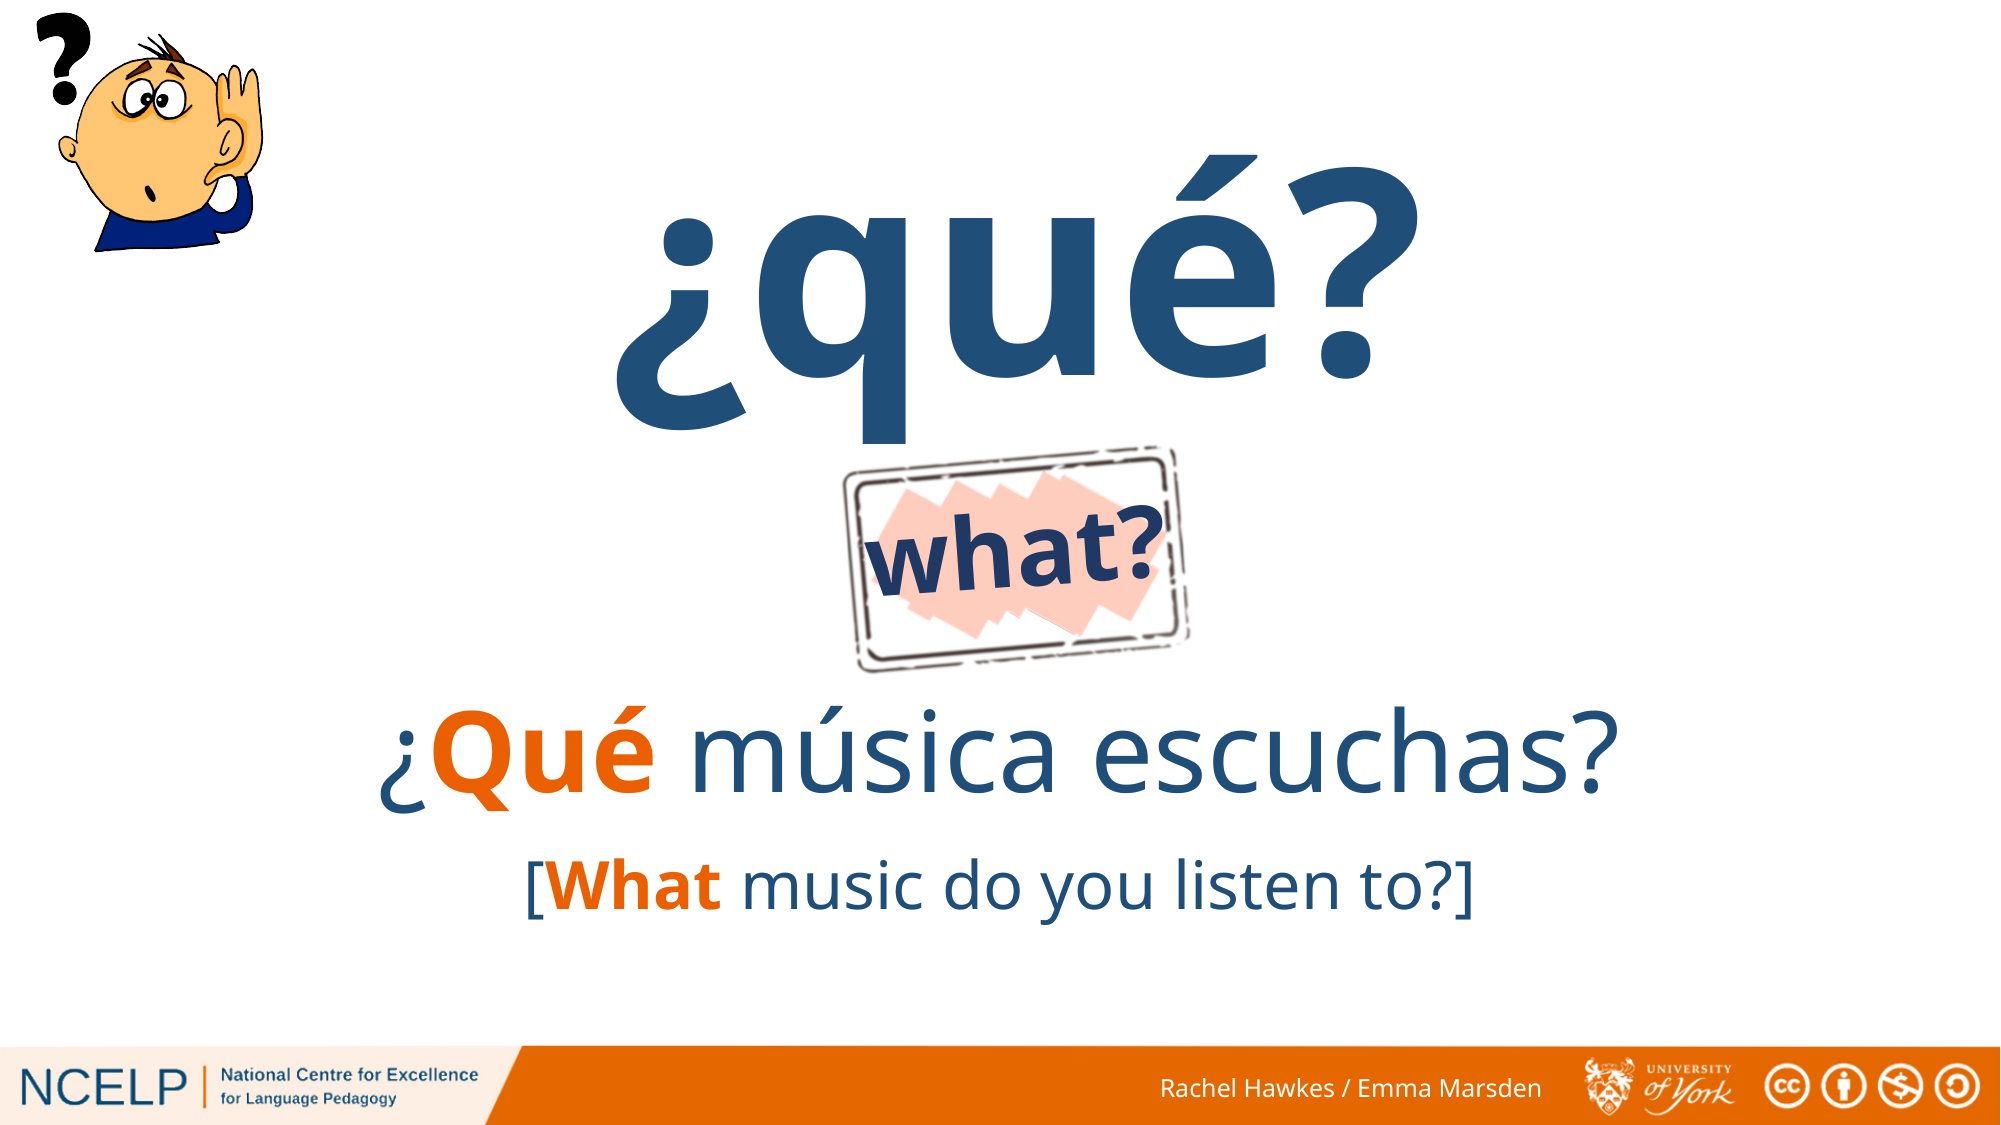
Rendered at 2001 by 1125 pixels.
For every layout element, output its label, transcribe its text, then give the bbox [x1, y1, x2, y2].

text_box ¿qué? [17, 80, 2000, 441]
text_box [What music do you listen to?] [0, 835, 2000, 931]
text_box ¿Qué música escuchas? [0, 672, 2000, 823]
text_box Rachel Hawkes / Emma Marsden [1145, 1065, 1678, 1110]
picture [0, 0, 2001, 1125]
